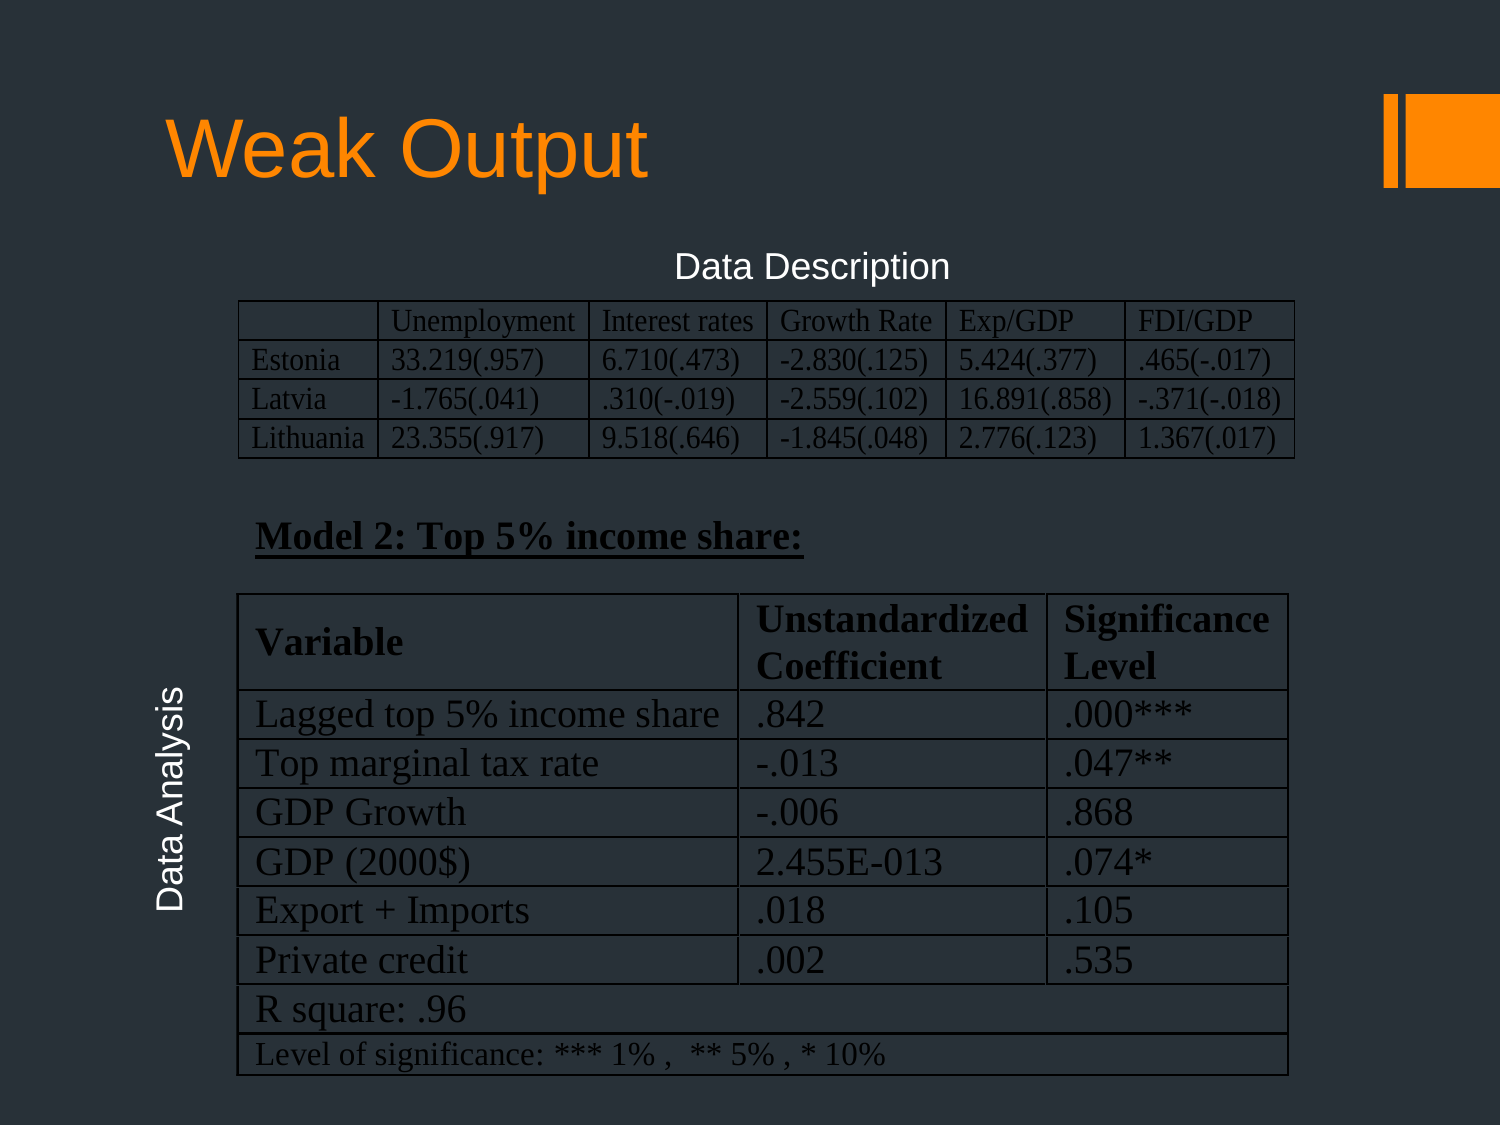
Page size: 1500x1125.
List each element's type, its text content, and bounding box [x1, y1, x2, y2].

title Weak Output [150, 12, 1350, 202]
picture [235, 511, 1300, 1088]
text_box Data Description [624, 234, 1000, 295]
picture [236, 299, 1301, 463]
text_box Data Analysis [137, 618, 214, 982]
